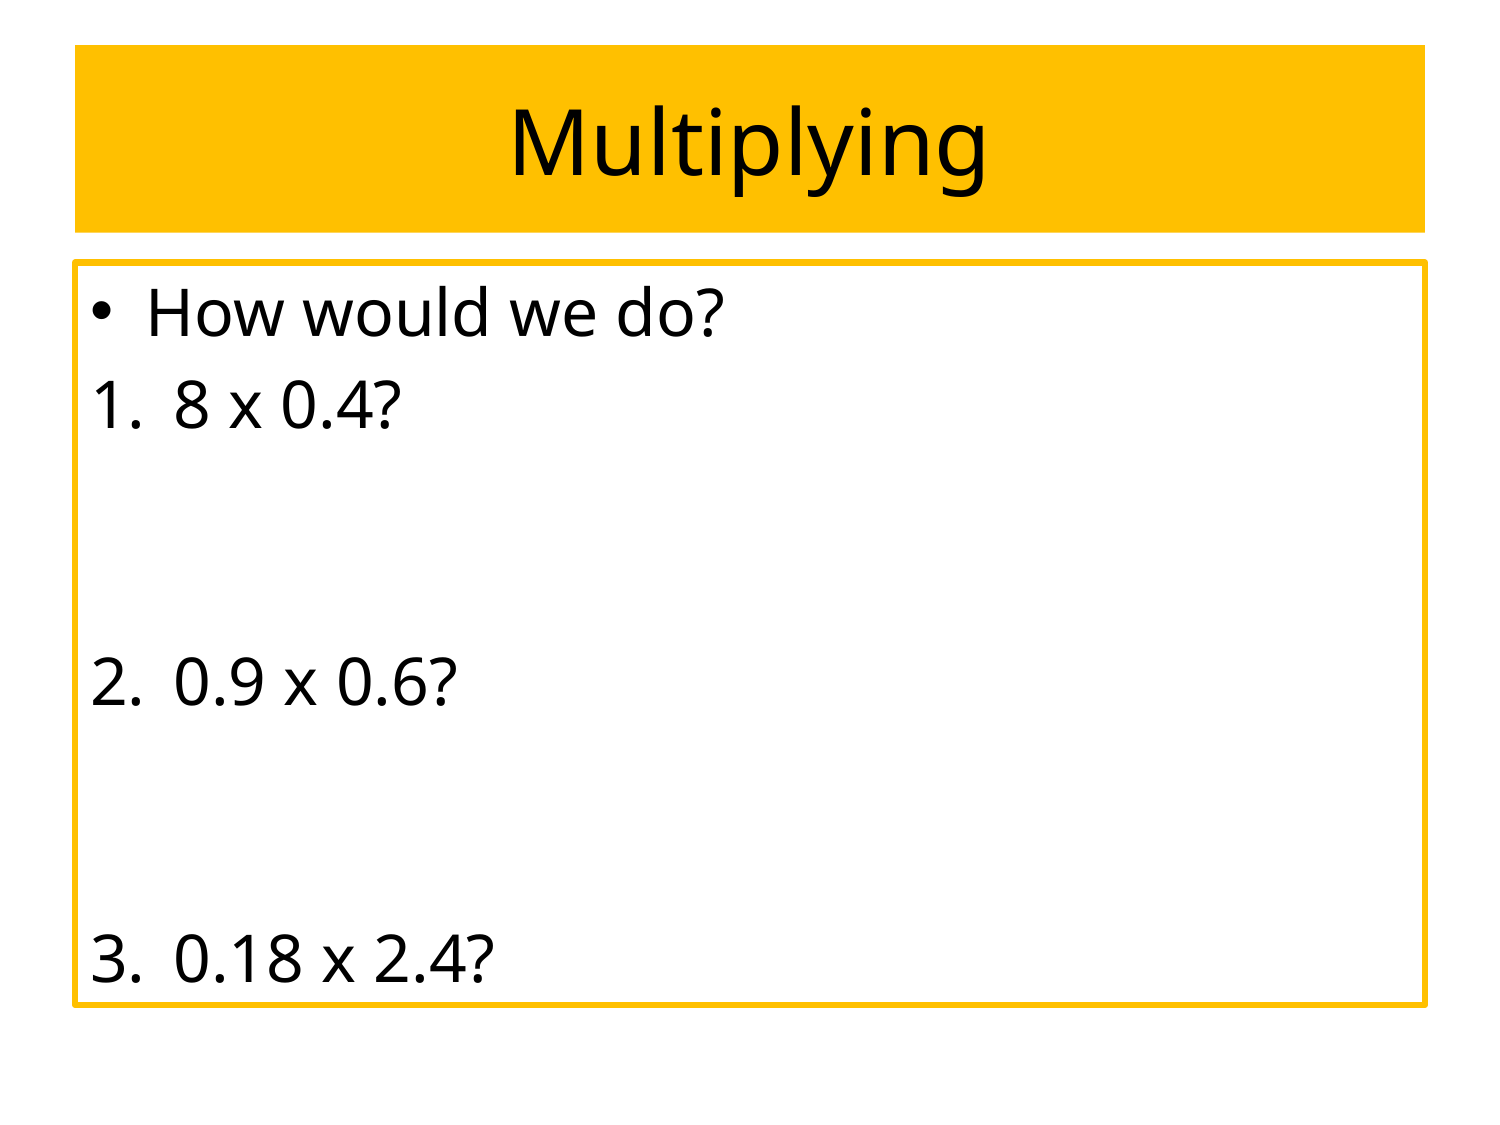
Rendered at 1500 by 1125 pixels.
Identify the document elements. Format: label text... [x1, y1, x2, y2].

title Multiplying [75, 45, 1425, 233]
list How would we do? 8 x 0.4? 0.9 x 0.6? 0.18 x 2.4? [75, 262, 1425, 1005]
